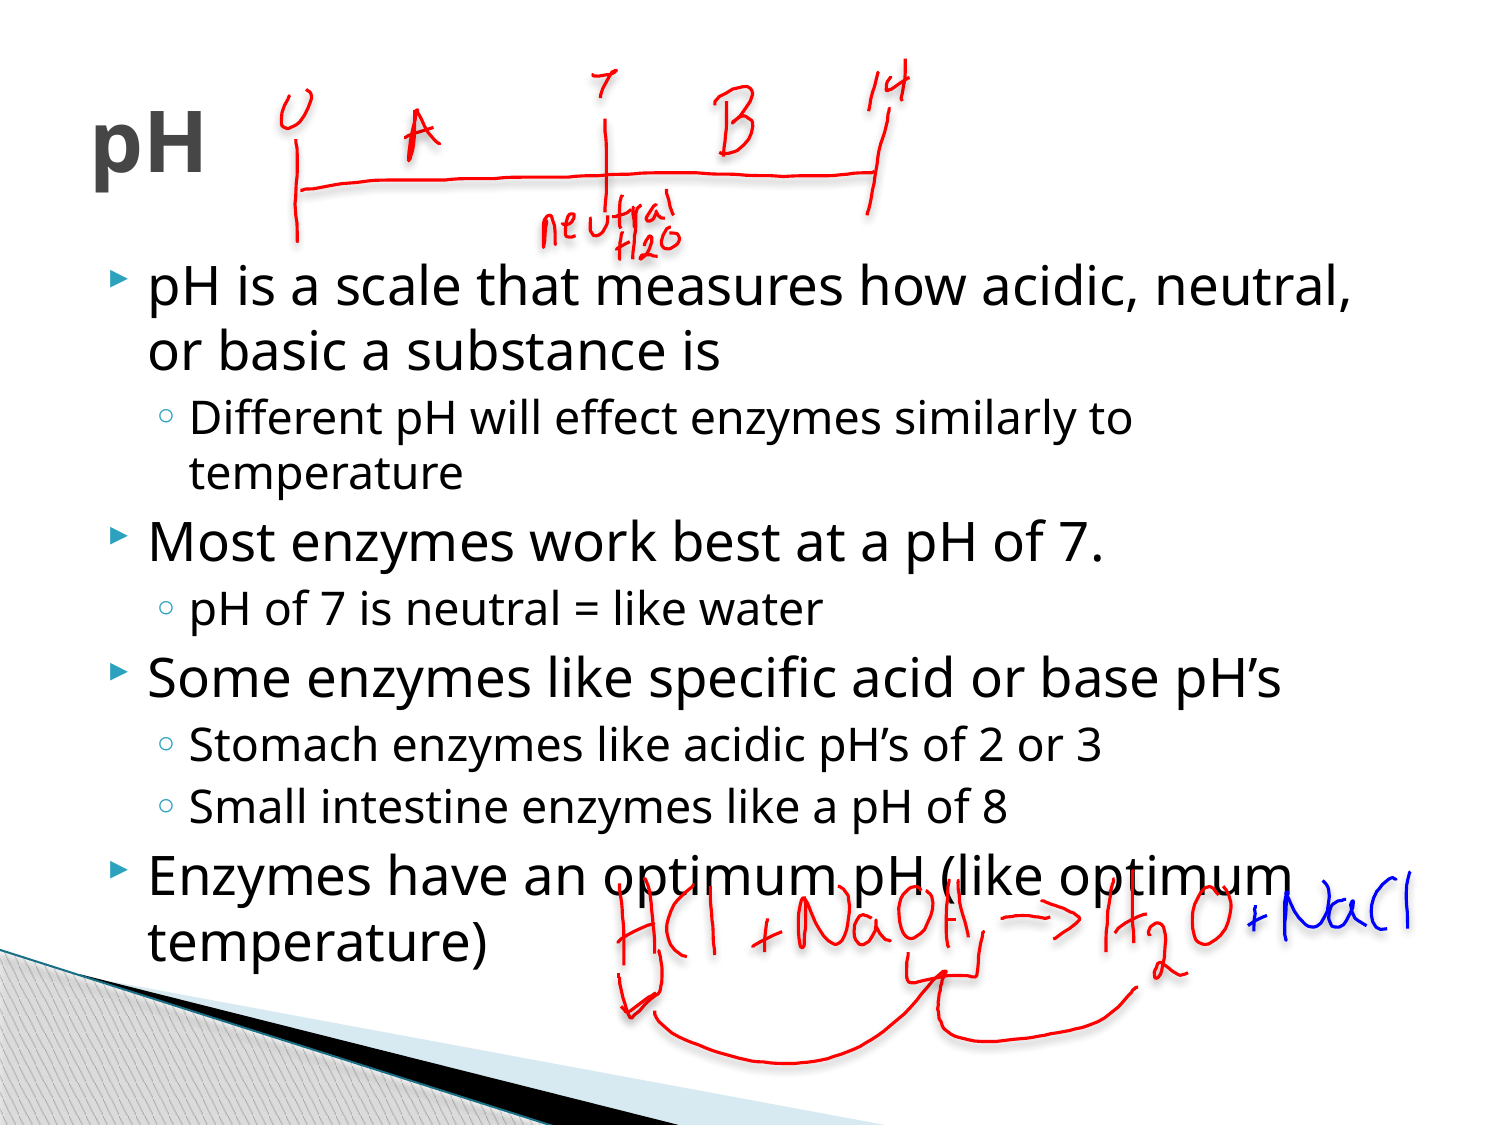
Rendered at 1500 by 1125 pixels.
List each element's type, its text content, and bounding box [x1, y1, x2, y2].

list pH is a scale that measures how acidic, neutral, or basic a substance is Different pH will effect enzymes similarly to temperature Most enzymes work best at a pH of 7. pH of 7 is neutral = like water Some enzymes like specific acid or base pH’s Stomach enzymes like acidic pH’s of 2 or 3 Small intestine enzymes like a pH of 8 Enzymes have an optimum pH (like optimum temperature) [75, 243, 1425, 986]
title pH [75, 45, 1425, 233]
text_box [281, 58, 910, 242]
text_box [617, 950, 1139, 1064]
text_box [616, 256, 680, 260]
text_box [752, 878, 969, 953]
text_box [906, 869, 1232, 984]
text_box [1247, 871, 1411, 941]
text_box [617, 878, 716, 966]
